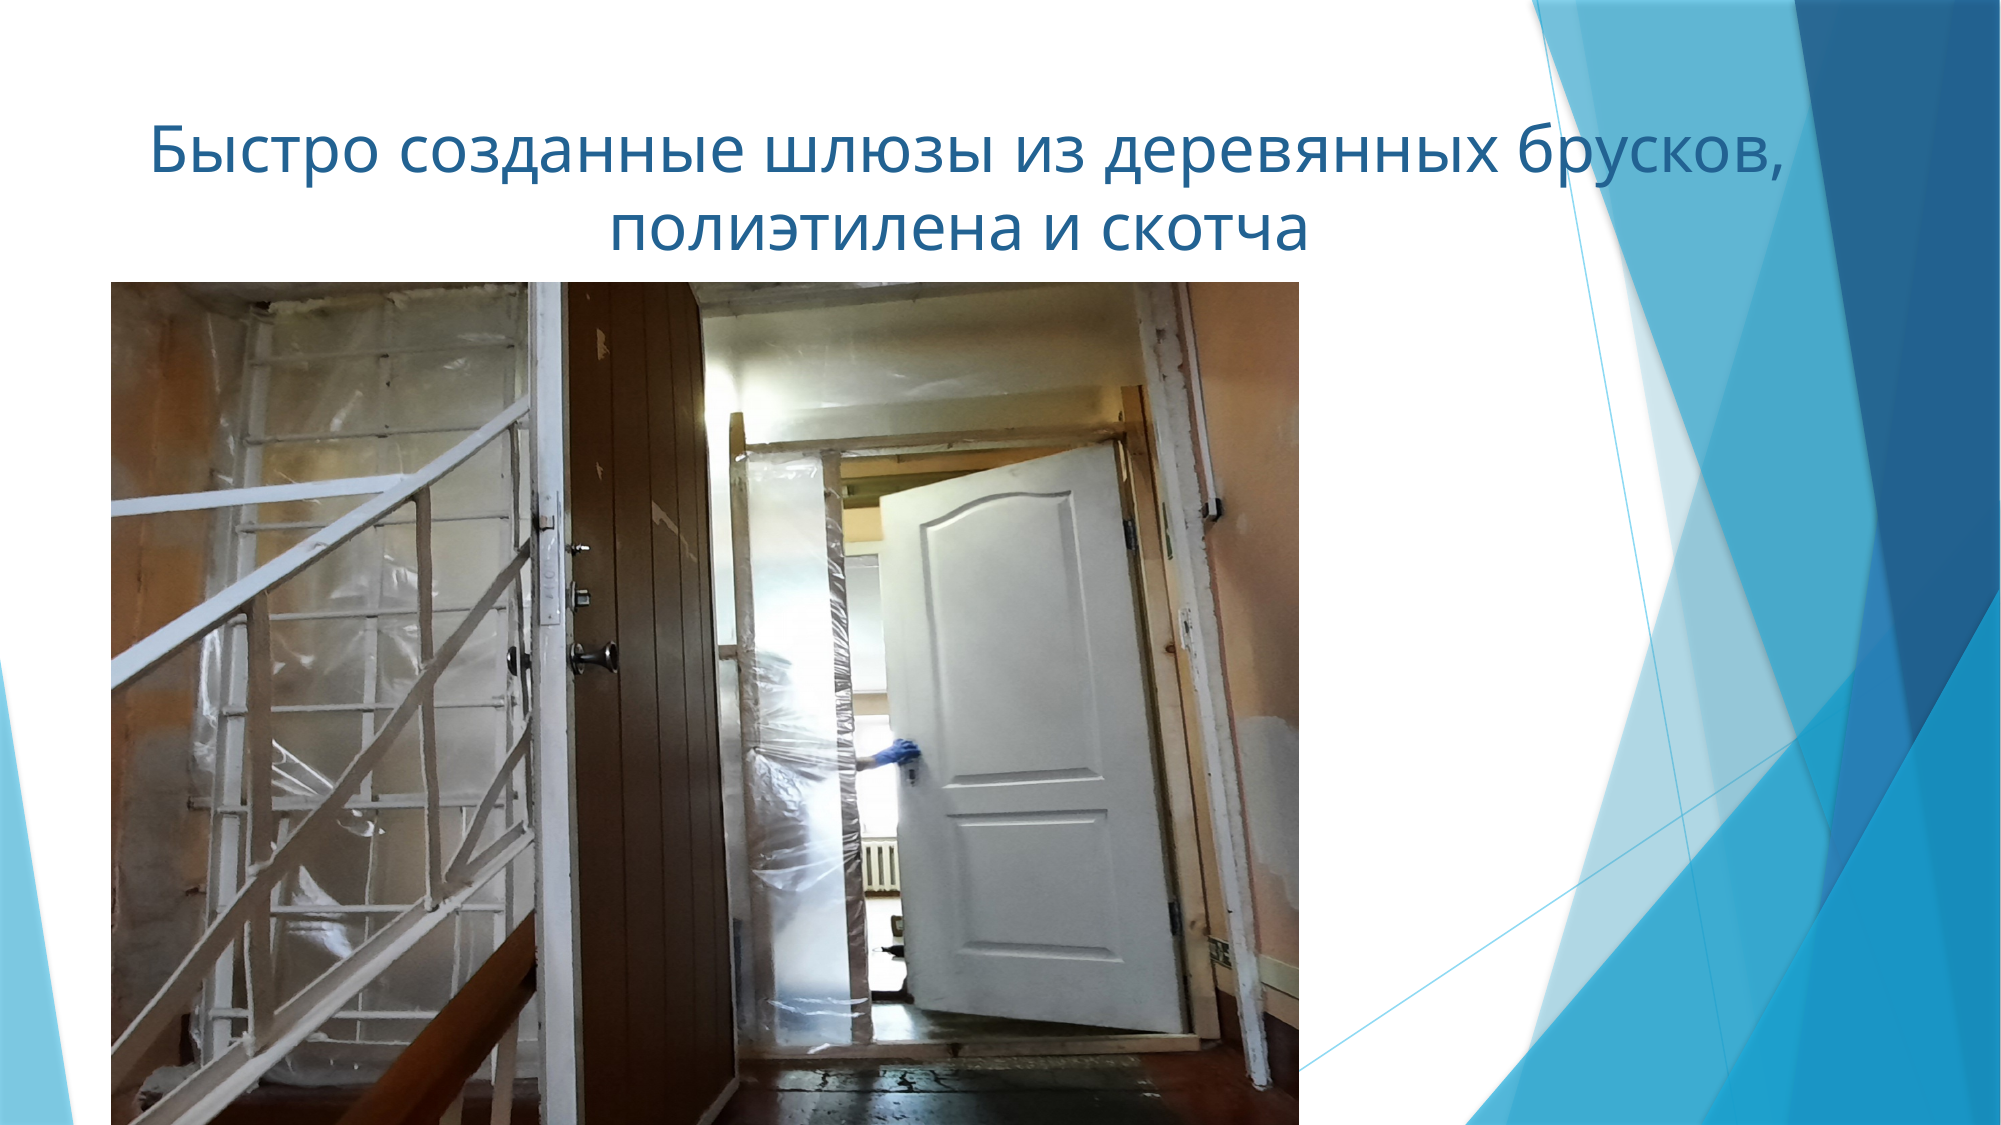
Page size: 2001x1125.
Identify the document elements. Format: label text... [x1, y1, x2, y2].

title Быстро созданные шлюзы из деревянных брусков, полиэтилена и скотча [111, 99, 1810, 272]
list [110, 282, 1299, 1125]
